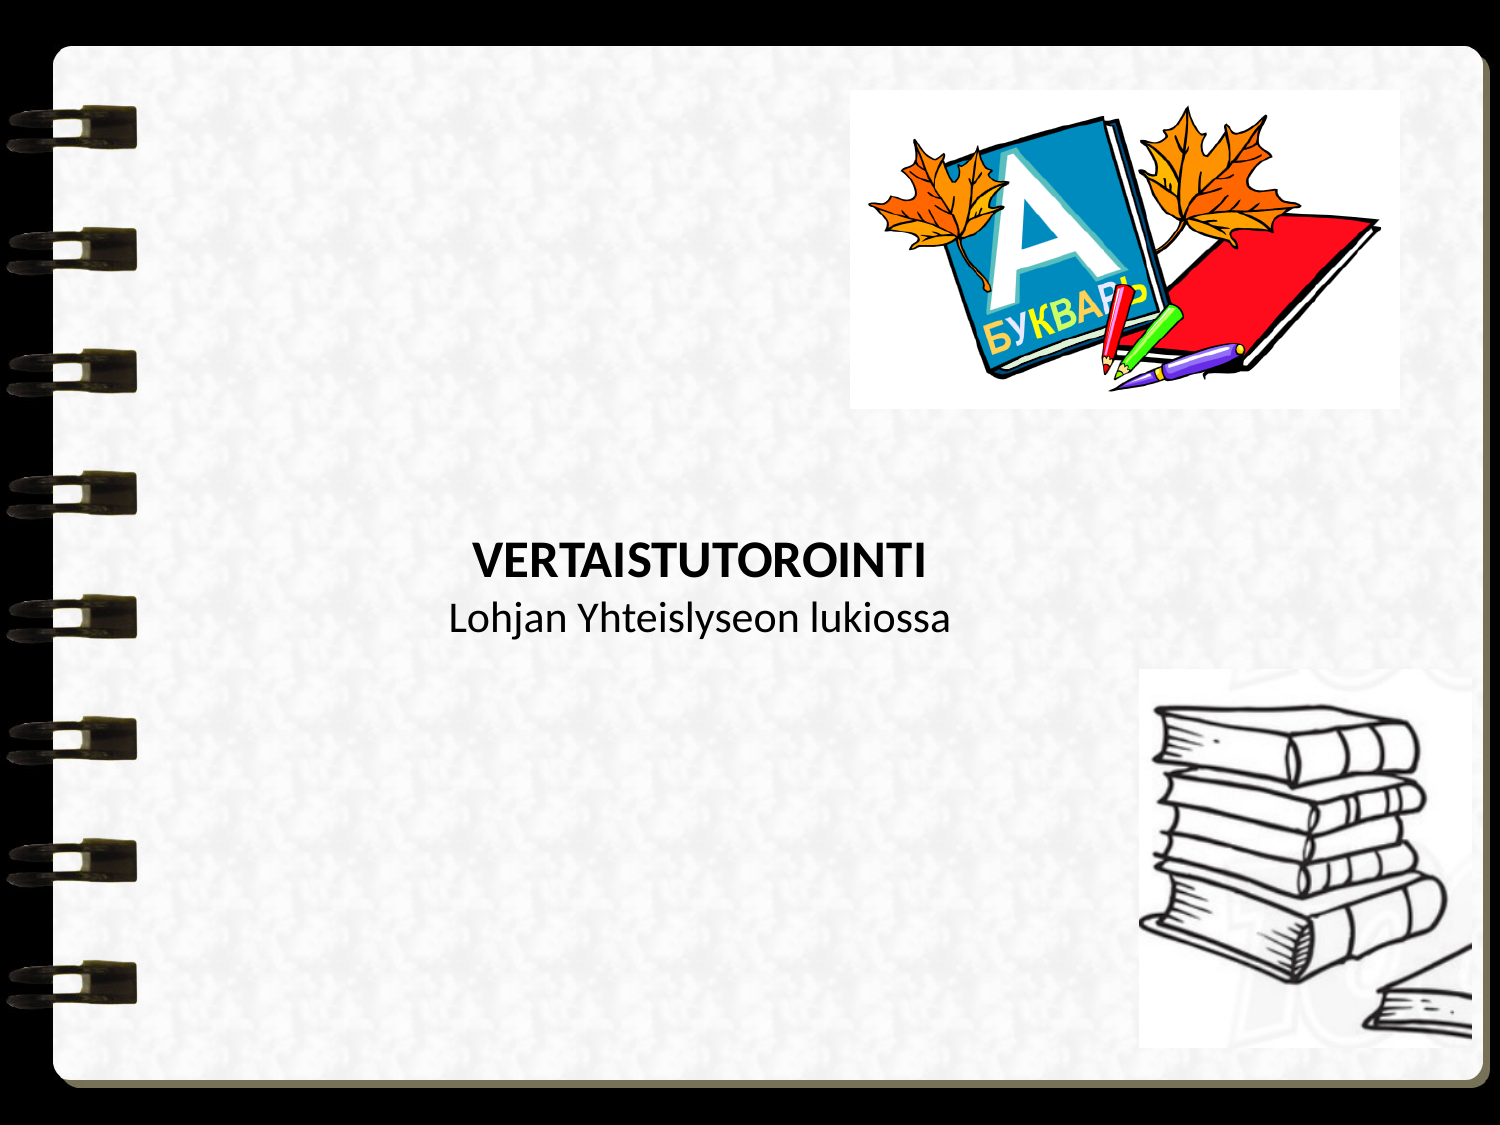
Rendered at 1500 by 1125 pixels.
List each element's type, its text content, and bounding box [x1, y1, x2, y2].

title VERTAISTUTOROINTI Lohjan Yhteislyseon lukiossa [25, 515, 1376, 703]
text_box [25, 0, 495, 185]
picture [0, 0, 1500, 1125]
